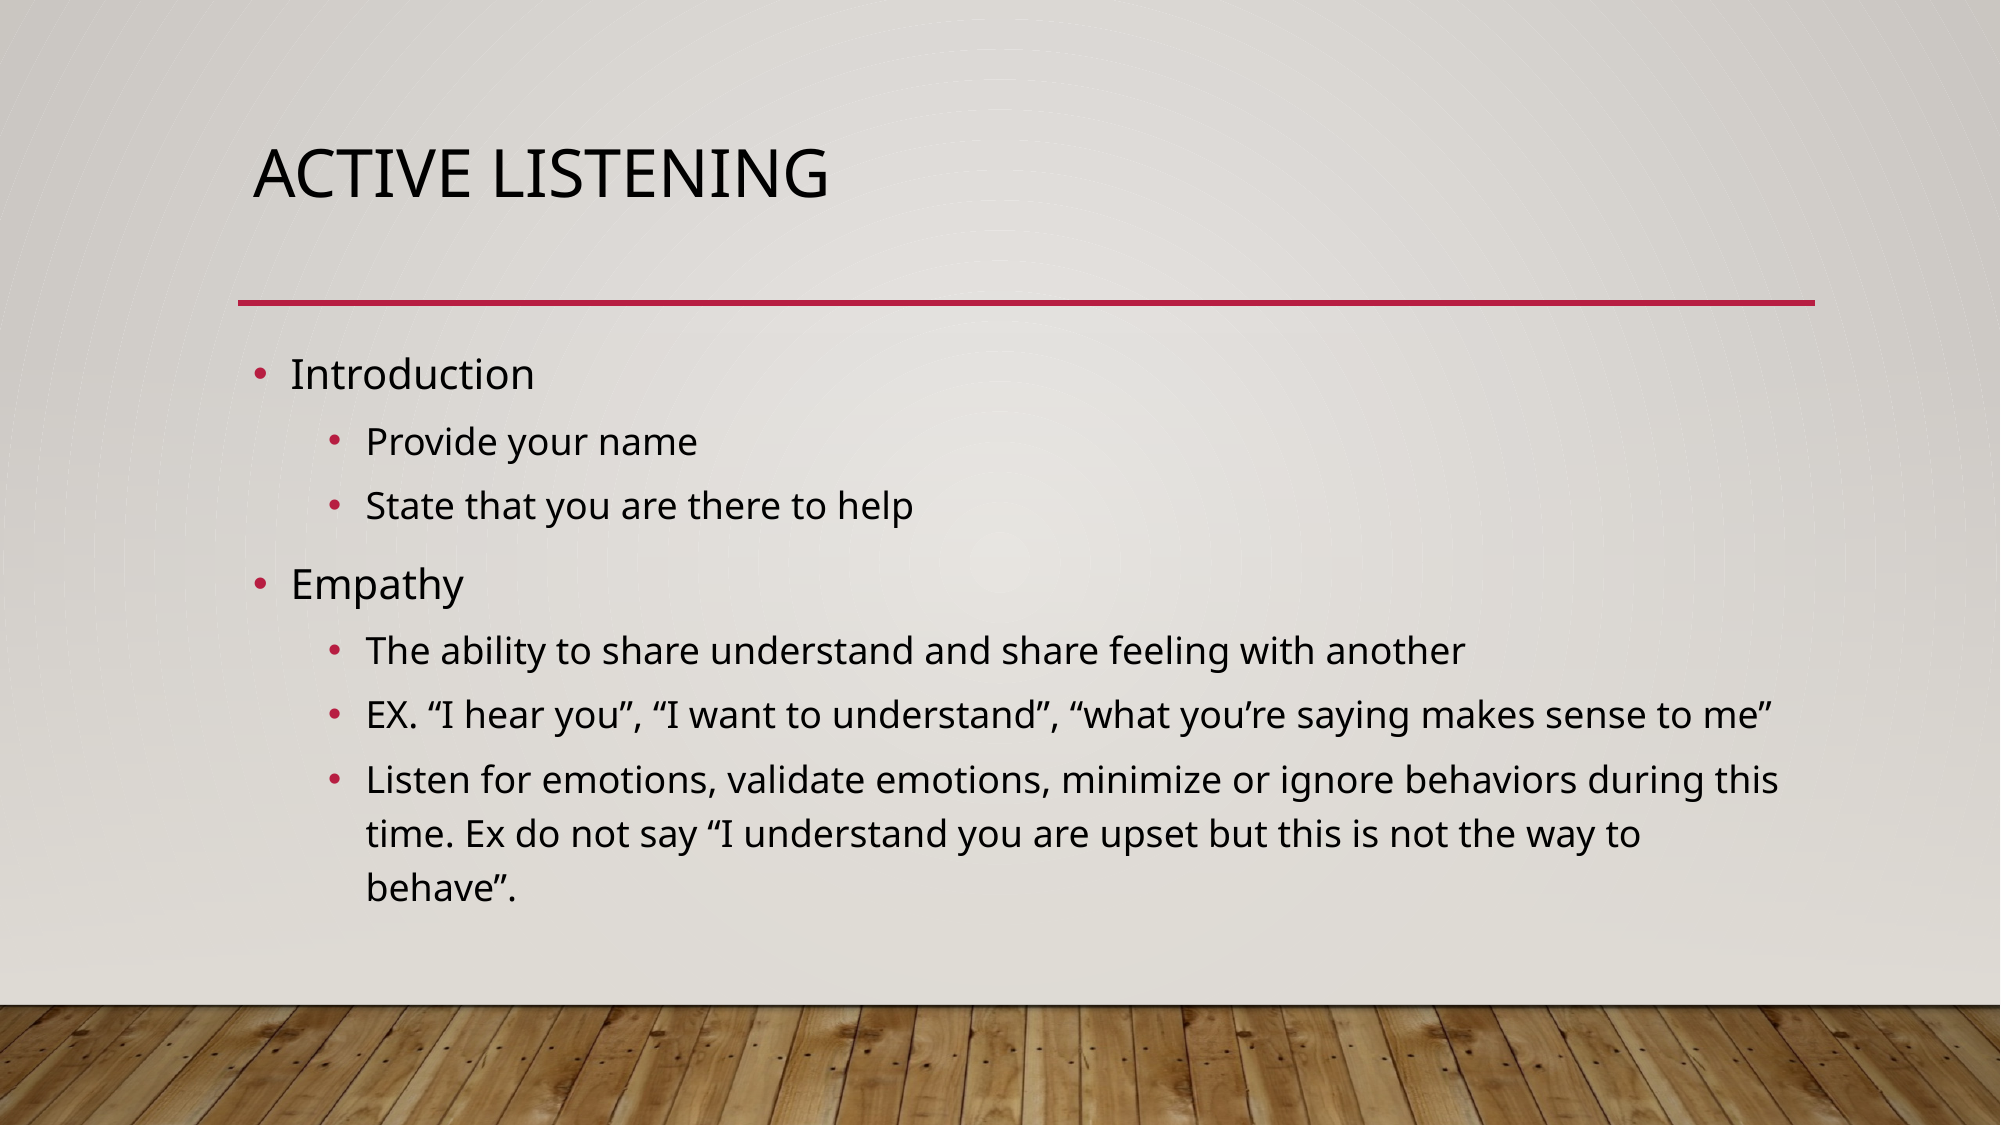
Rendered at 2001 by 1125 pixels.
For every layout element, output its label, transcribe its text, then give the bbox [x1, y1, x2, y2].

picture [0, 1005, 2000, 1125]
title ACTIVE LISTENING [238, 131, 1814, 305]
list Introduction Provide your name State that you are there to help Empathy The ability to share understand and share feeling with another EX. “I hear you”, “I want to understand”, “what you’re saying makes sense to me” Listen for emotions, validate emotions, minimize or ignore behaviors during this time. Ex do not say “I understand you are upset but this is not the way to behave”. [238, 330, 1814, 897]
